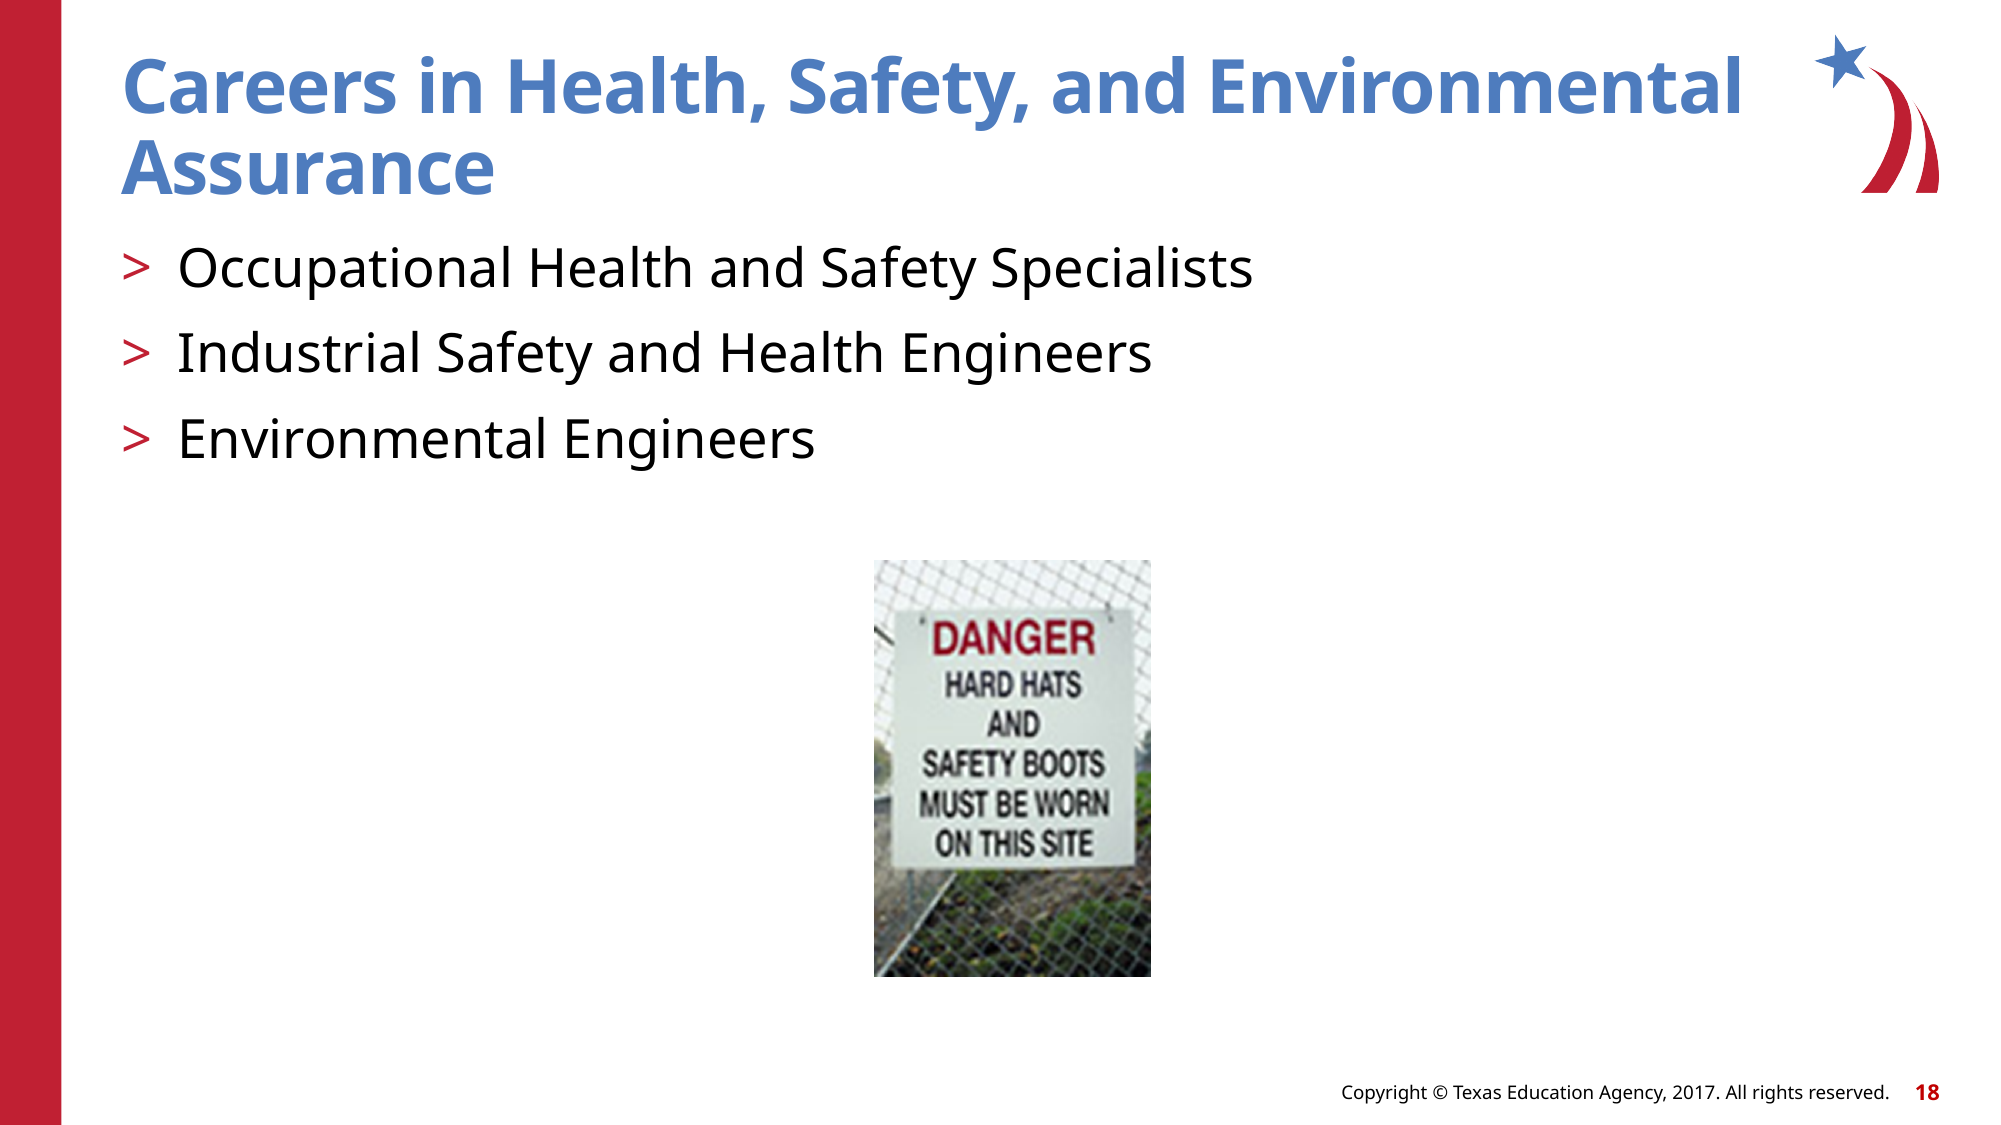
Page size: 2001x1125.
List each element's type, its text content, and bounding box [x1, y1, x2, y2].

list Occupational Health and Safety Specialists Industrial Safety and Health Engineers Environmental Engineers [121, 233, 1936, 1010]
title Careers in Health, Safety, and Environmental Assurance [121, 66, 1772, 211]
picture [1814, 34, 1939, 193]
picture [874, 560, 1151, 977]
